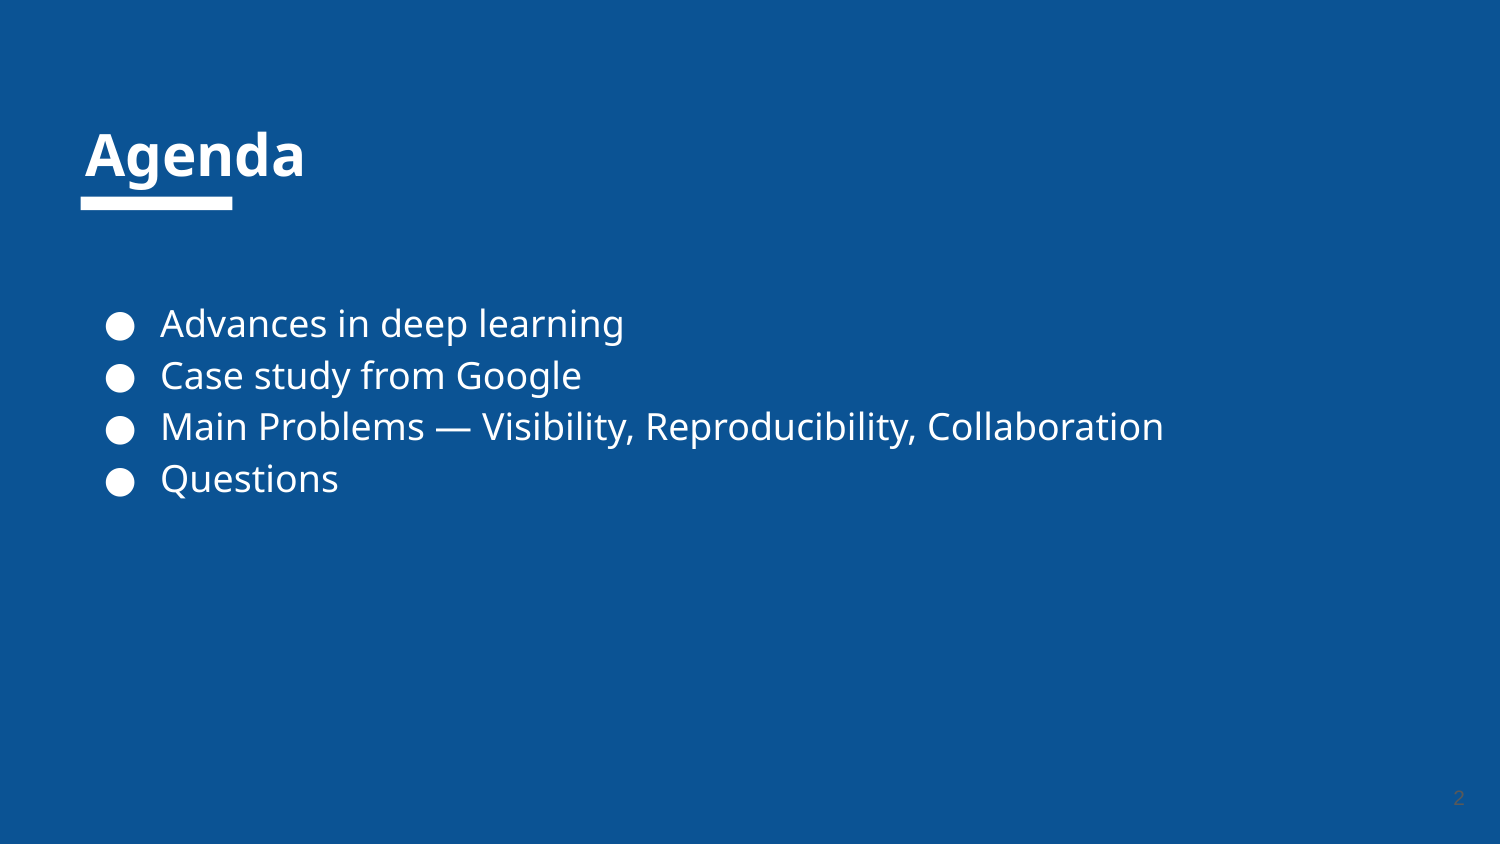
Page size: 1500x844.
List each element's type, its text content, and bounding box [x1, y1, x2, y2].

title Agenda [70, 102, 1468, 197]
text_box [80, 196, 233, 211]
slide_number ‹#› [1389, 764, 1480, 830]
text_box Advances in deep learning Case study from Google Main Problems — Visibility, Reproducibility, Collaboration Questions [70, 228, 1381, 565]
